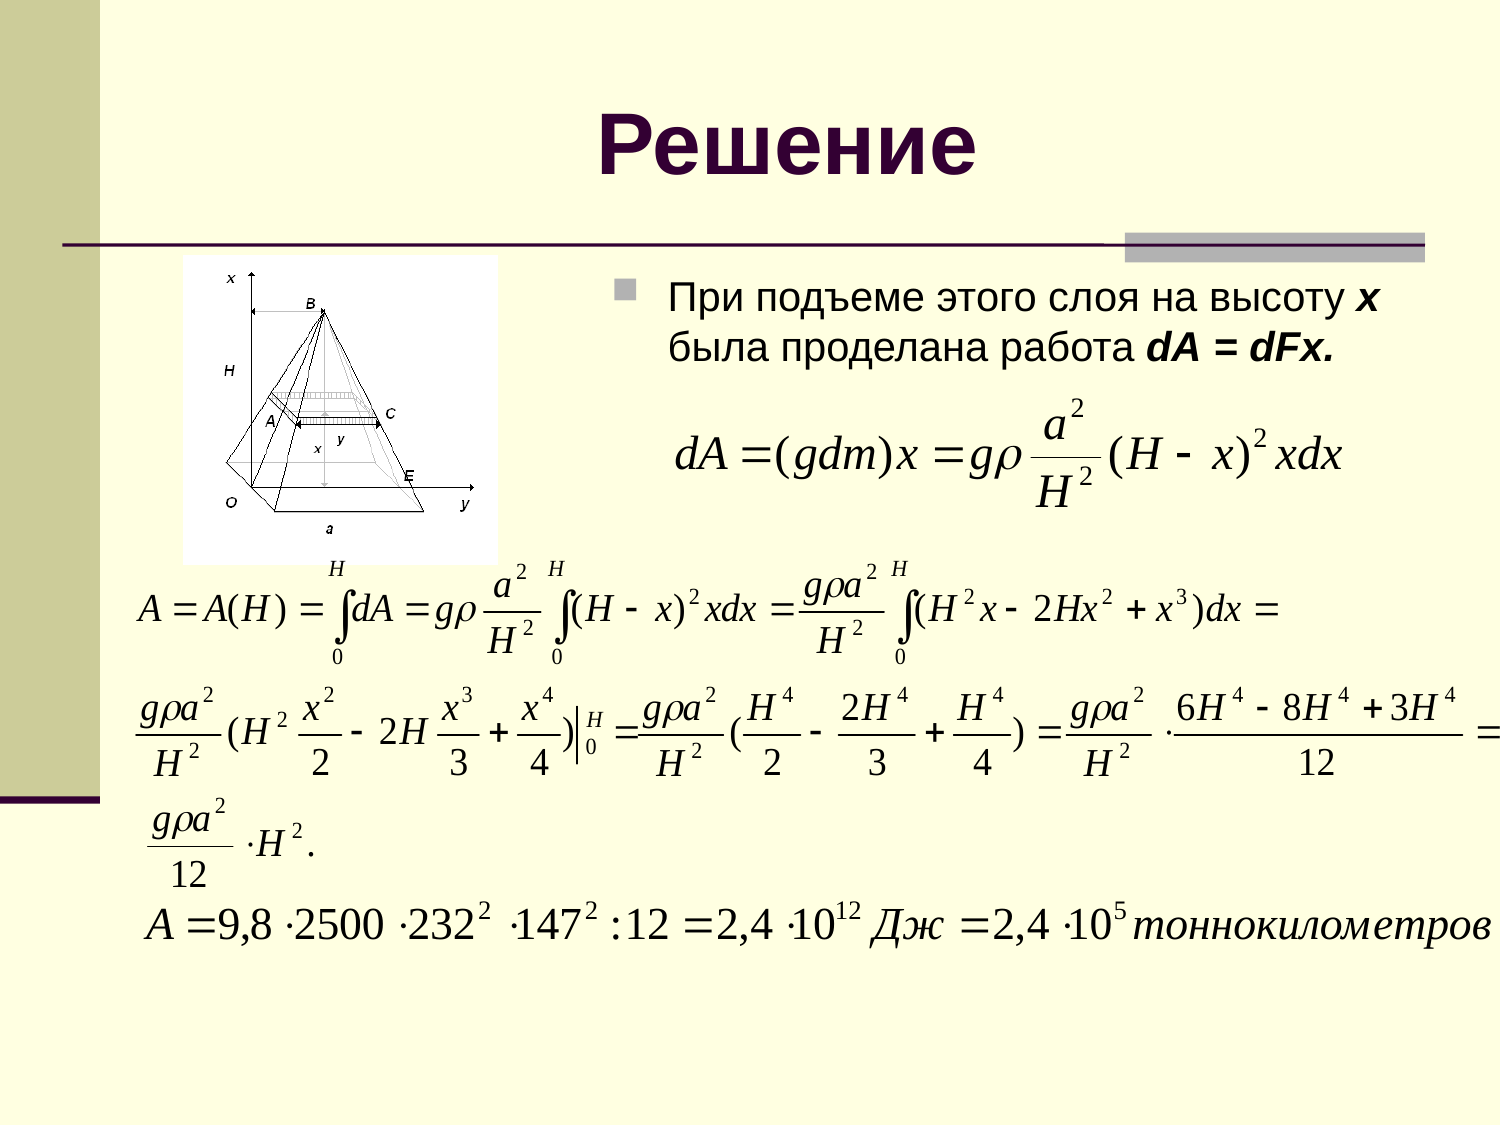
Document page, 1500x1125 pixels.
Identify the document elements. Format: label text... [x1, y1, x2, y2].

title Решение [149, 45, 1426, 234]
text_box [135, 890, 1500, 1028]
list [129, 550, 1500, 897]
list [666, 385, 1353, 518]
picture [182, 255, 499, 550]
list При подъеме этого слоя на высоту х была проделана работа dA = dFx. [596, 262, 1426, 386]
